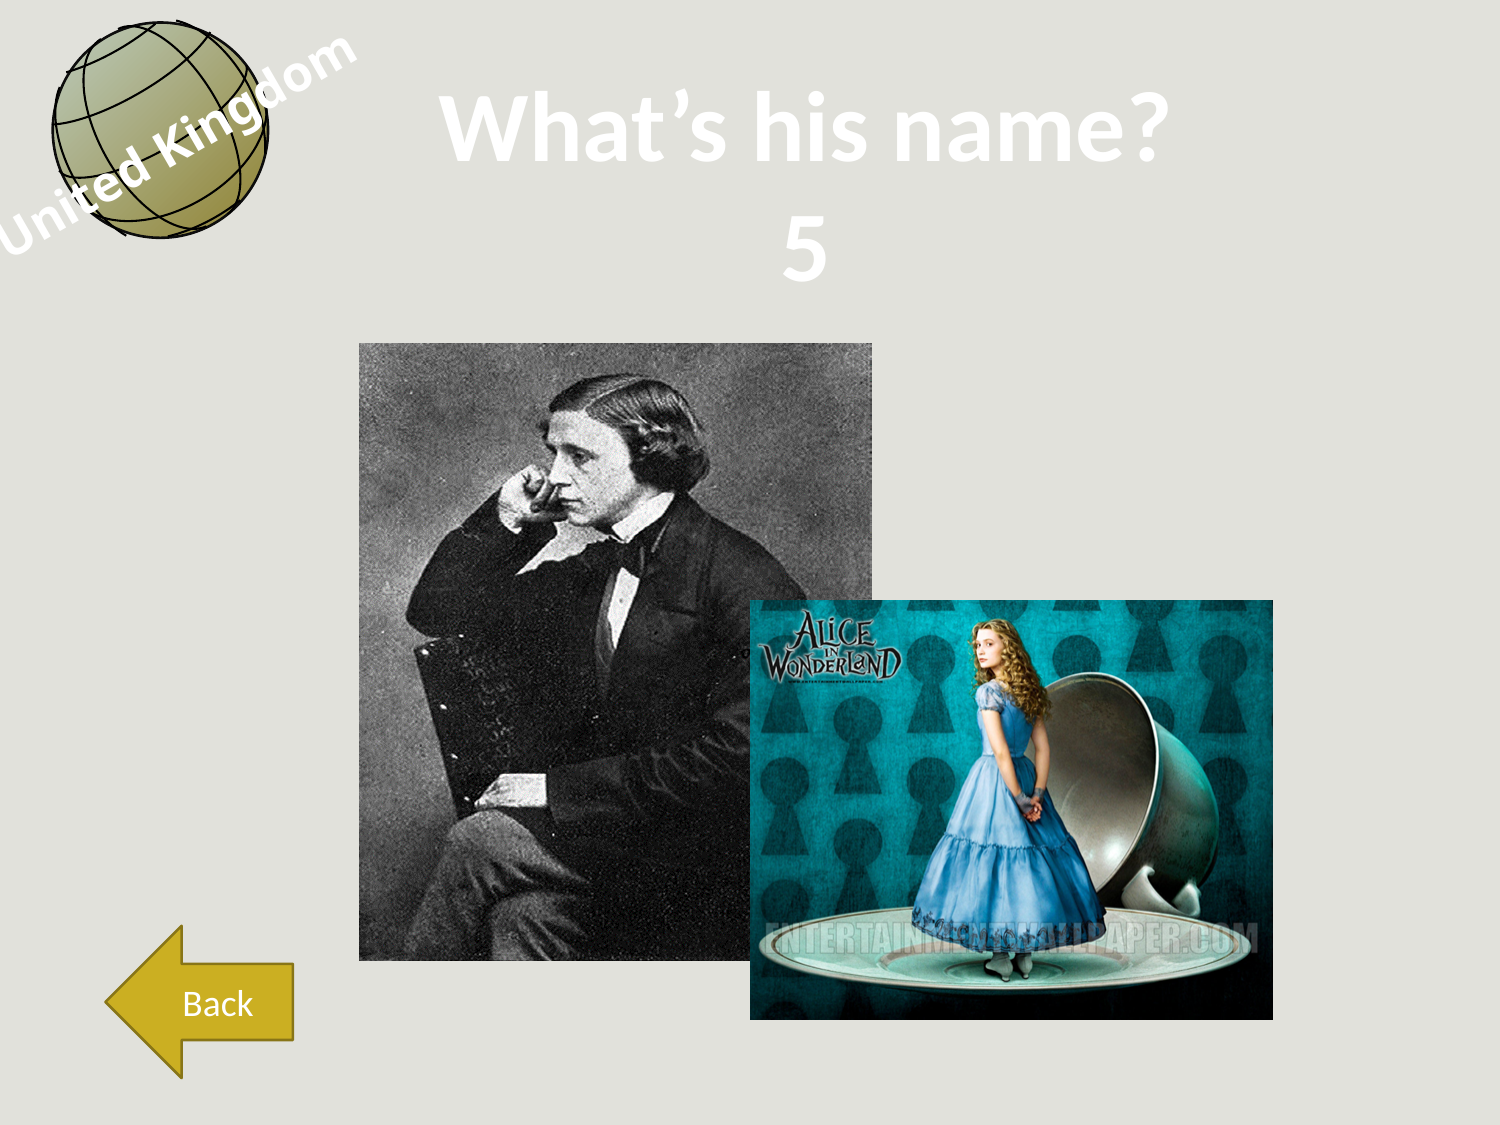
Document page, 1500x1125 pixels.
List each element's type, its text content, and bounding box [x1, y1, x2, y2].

text_box Back [104, 924, 295, 1080]
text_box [0, 0, 432, 240]
text_box What’s his name? 5 [325, 53, 1287, 309]
picture [359, 342, 1274, 1021]
